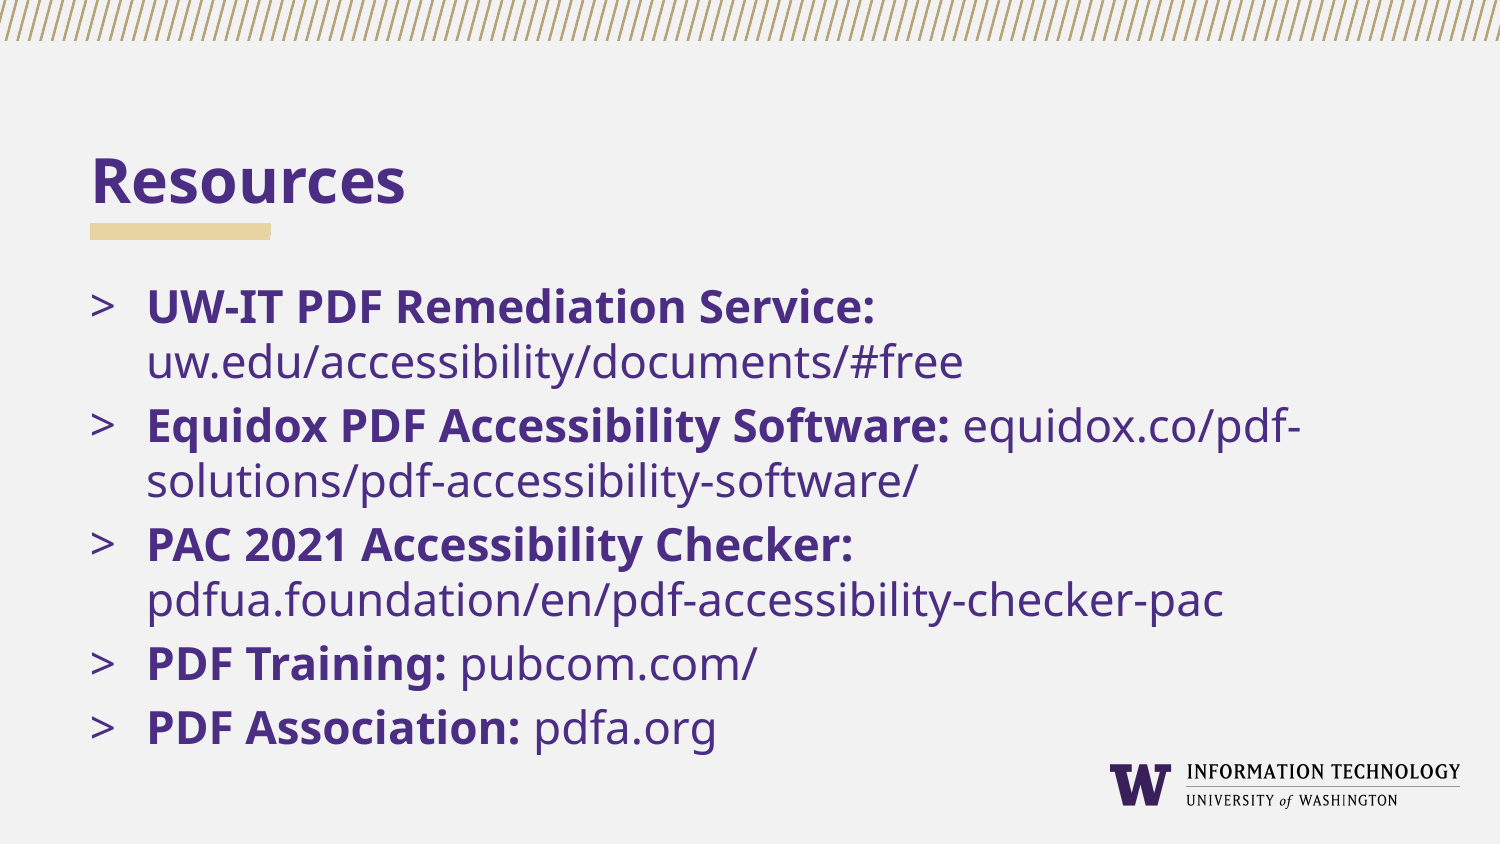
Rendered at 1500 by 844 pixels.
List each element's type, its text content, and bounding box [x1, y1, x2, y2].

picture [0, 0, 1500, 41]
picture [1110, 764, 1460, 809]
title Resources [75, 60, 1419, 224]
list UW-IT PDF Remediation Service: uw.edu/accessibility/documents/#free Equidox PDF Accessibility Software: equidox.co/pdf-solutions/pdf-accessibility-software/ PAC 2021 Accessibility Checker: pdfua.foundation/en/pdf-accessibility-checker-pac PDF Training: pubcom.com/ PDF Association: pdfa.org [75, 270, 1420, 659]
